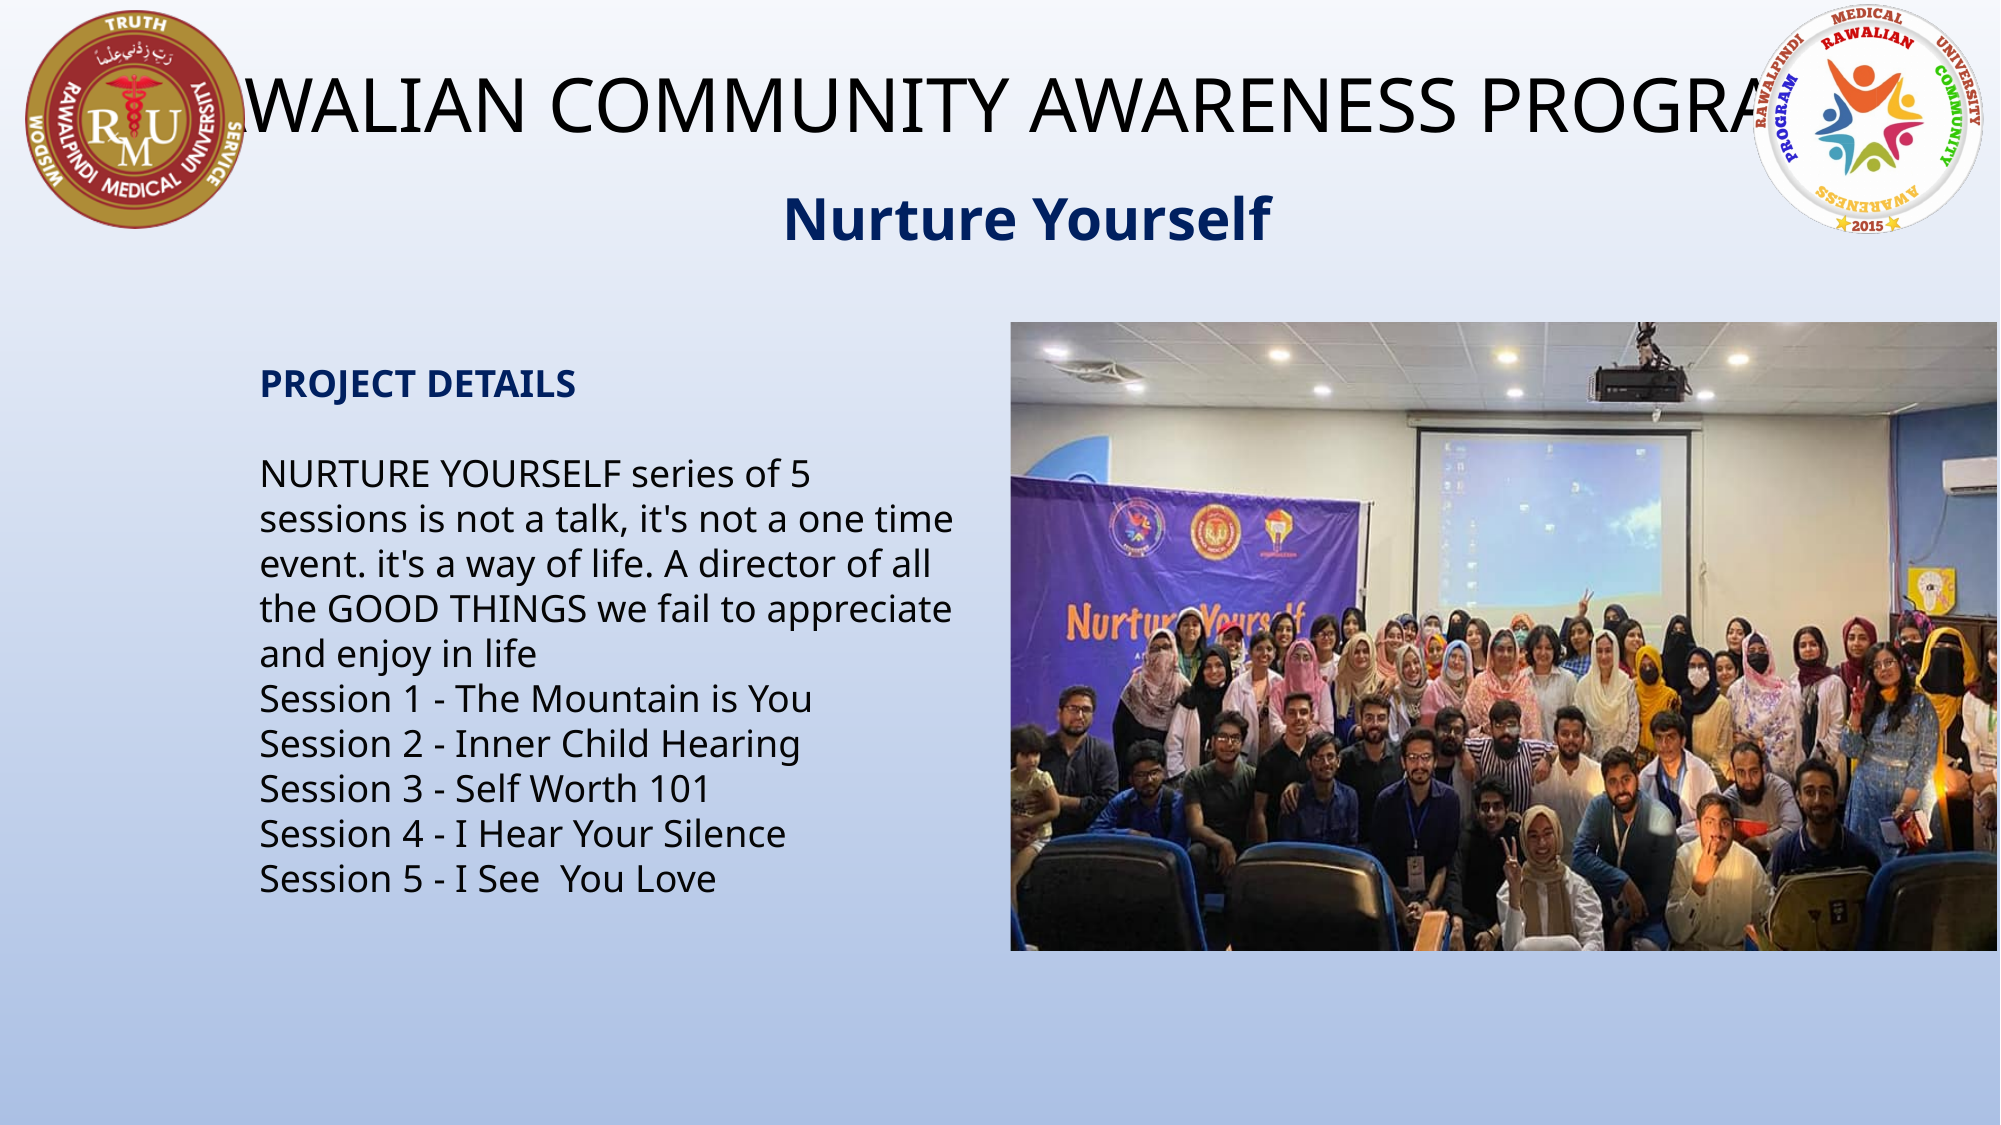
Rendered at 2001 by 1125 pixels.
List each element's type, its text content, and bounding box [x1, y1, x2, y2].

picture [1010, 0, 2000, 951]
title RAWALIAN COMMUNITY AWARENESS PROGRAM [137, 0, 1643, 218]
text_box PROJECT DETAILS NURTURE YOURSELF series of 5 sessions is not a talk, it's not a one time event. it's a way of life. A director of all the GOOD THINGS we fail to appreciate and enjoy in life Session 1 - The Mountain is You Session 2 - Inner Child Hearing Session 3 - Self Worth 101 Session 4 - I Hear Your Silence Session 5 - I See You Love [244, 353, 972, 908]
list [25, 9, 245, 229]
text_box Nurture Yourself [767, 174, 1643, 260]
